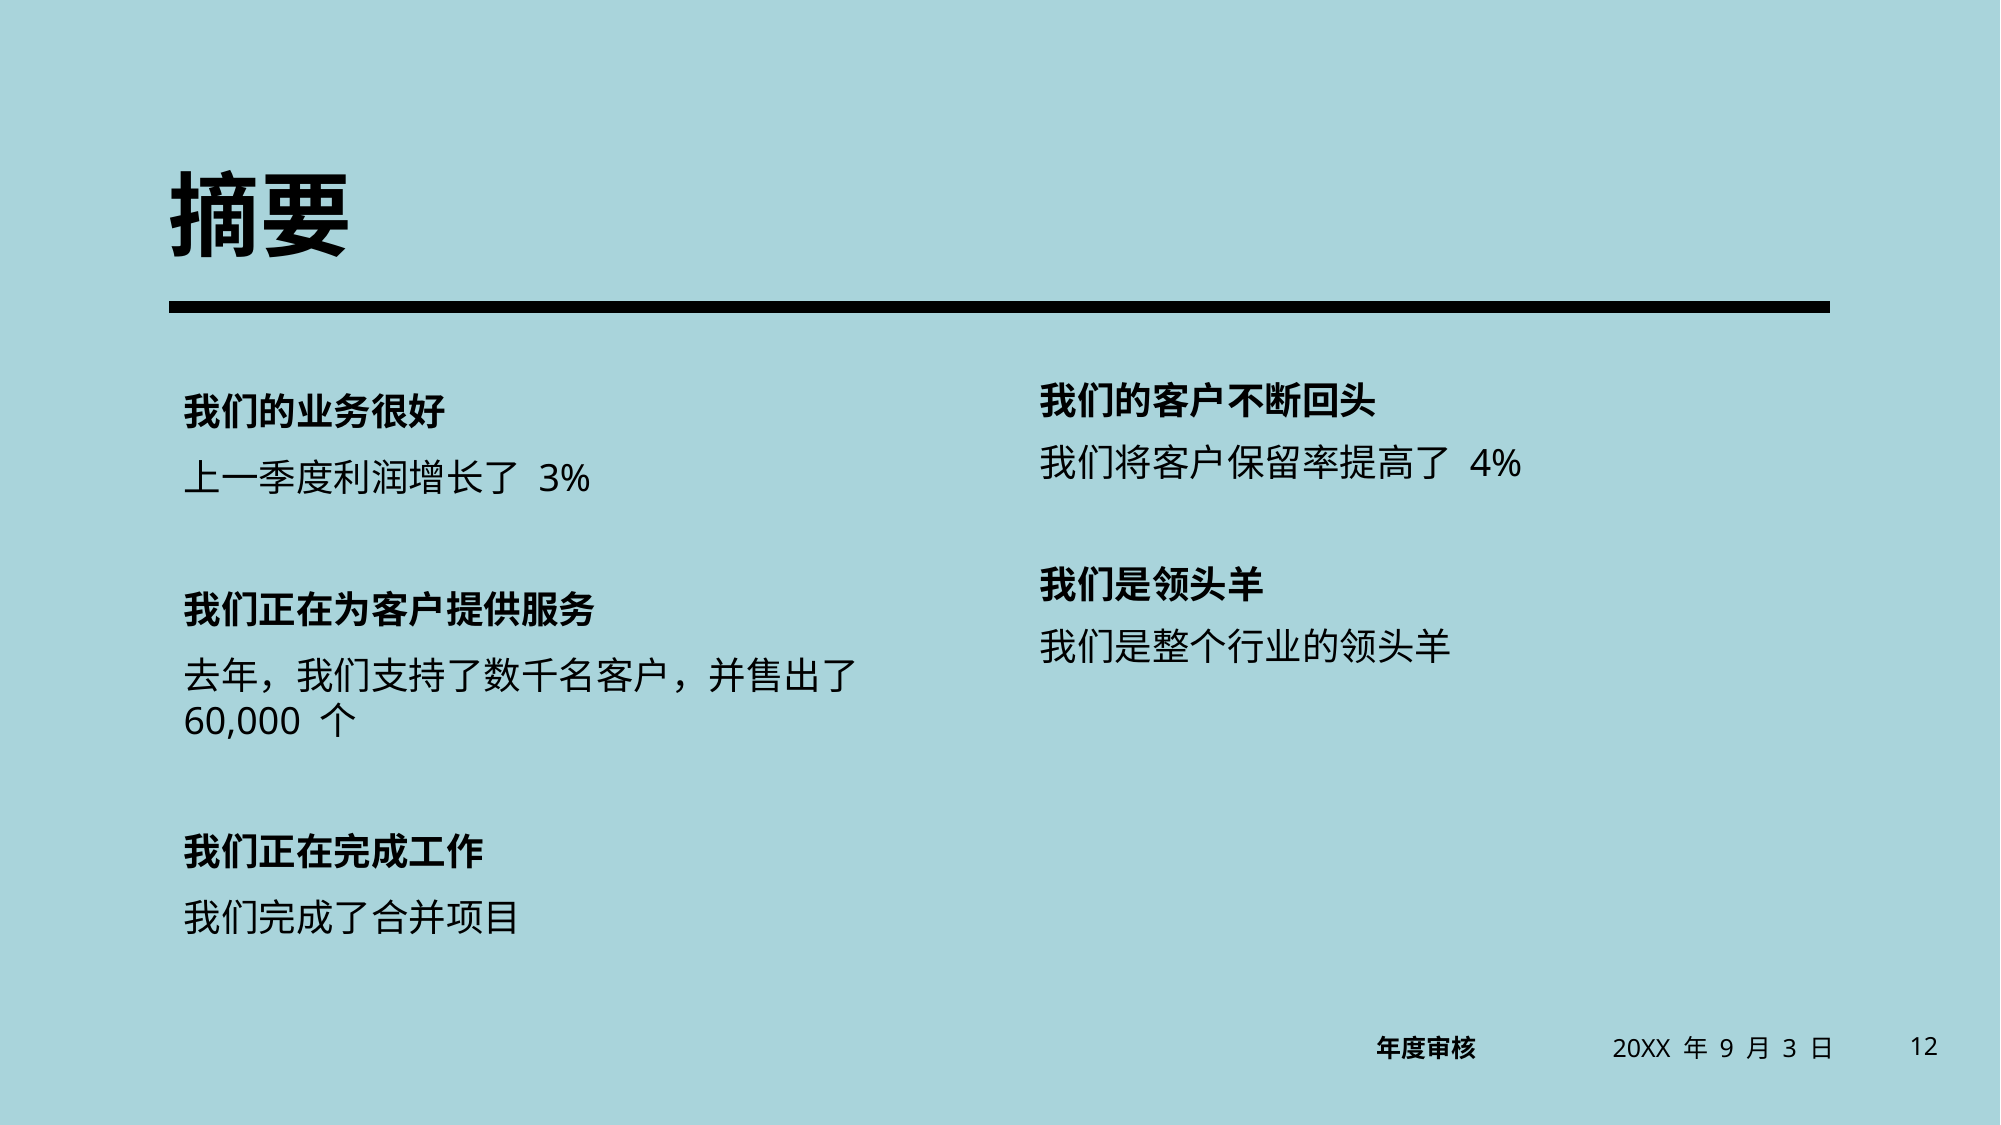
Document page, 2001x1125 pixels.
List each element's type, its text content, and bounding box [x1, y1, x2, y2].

title 摘要 [168, 163, 1450, 270]
list 我们的客户不断回头 我们将客户保留率提高了 4% 我们是领头羊 我们是整个行业的领头羊 [1025, 375, 1825, 826]
text_box 20XX 年 9 月 3 日 [1612, 1032, 1863, 1063]
slide_number 12 [1885, 1032, 1954, 1063]
footer 年度审核 [1361, 1032, 1602, 1063]
list 我们的业务很好 上一季度利润增长了 3% 我们正在为客户提供服务 去年，我们支持了数千名客户，并售出了 60,000 个 我们正在完成工作 我们完成了合并项目 [168, 380, 969, 1009]
